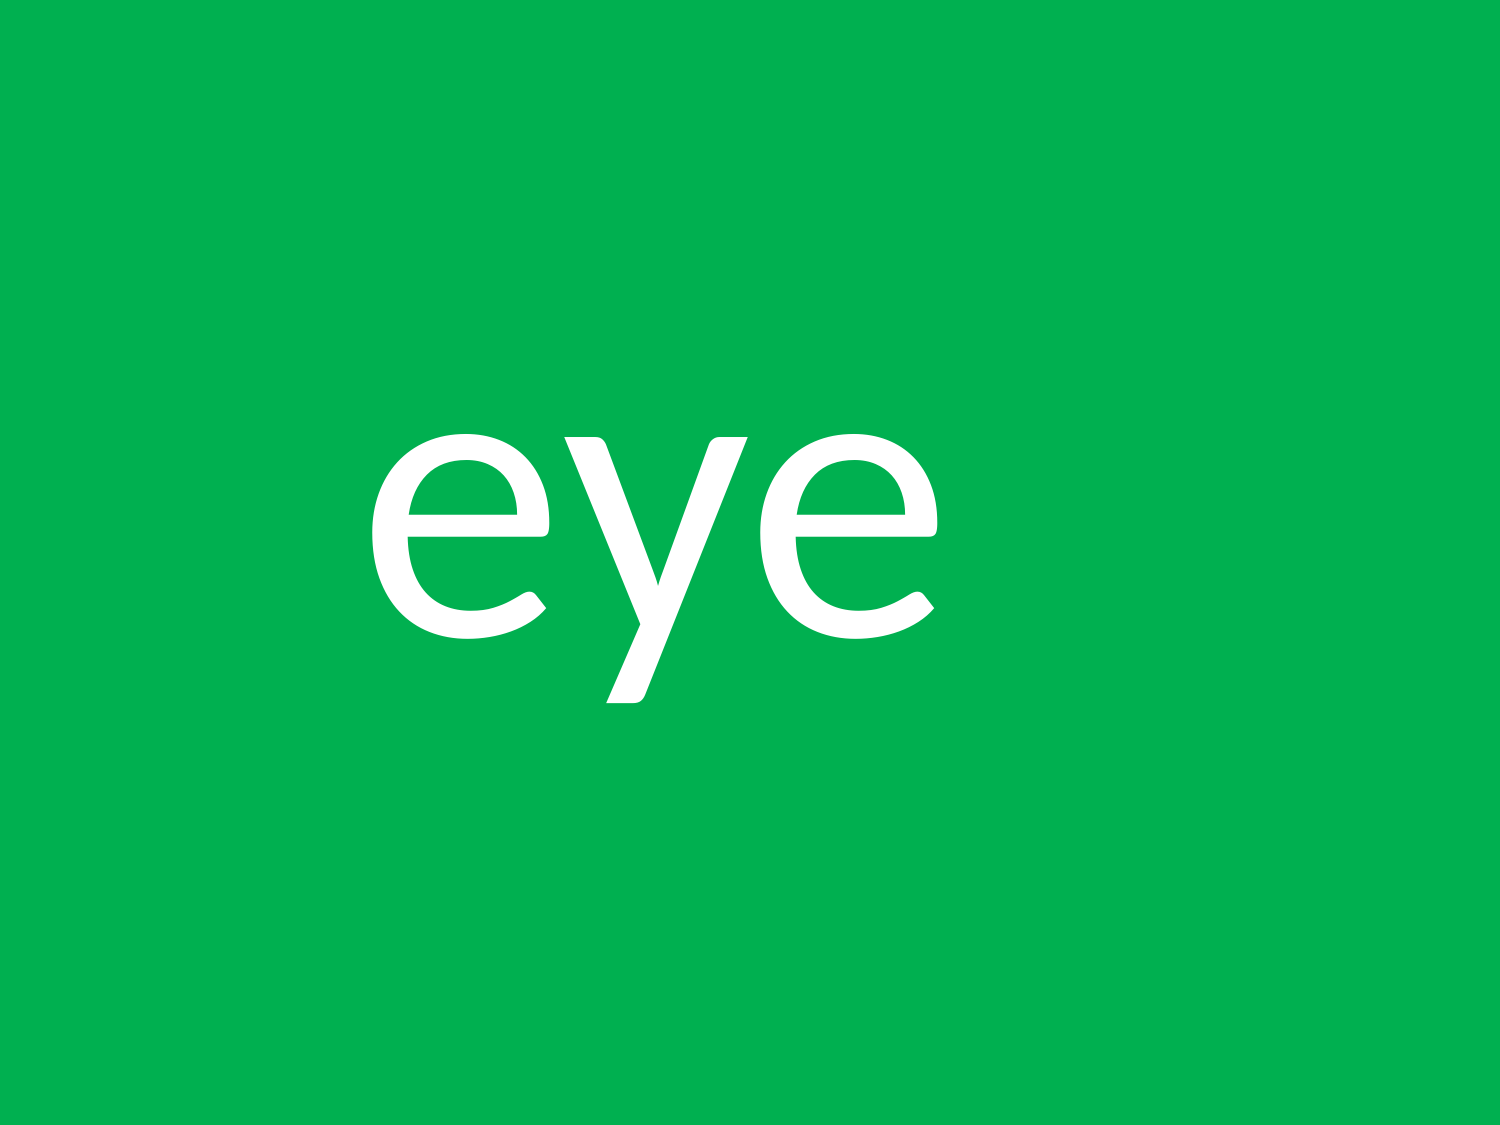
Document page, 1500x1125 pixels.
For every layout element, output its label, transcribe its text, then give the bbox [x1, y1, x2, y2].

title eye [112, 349, 1388, 591]
